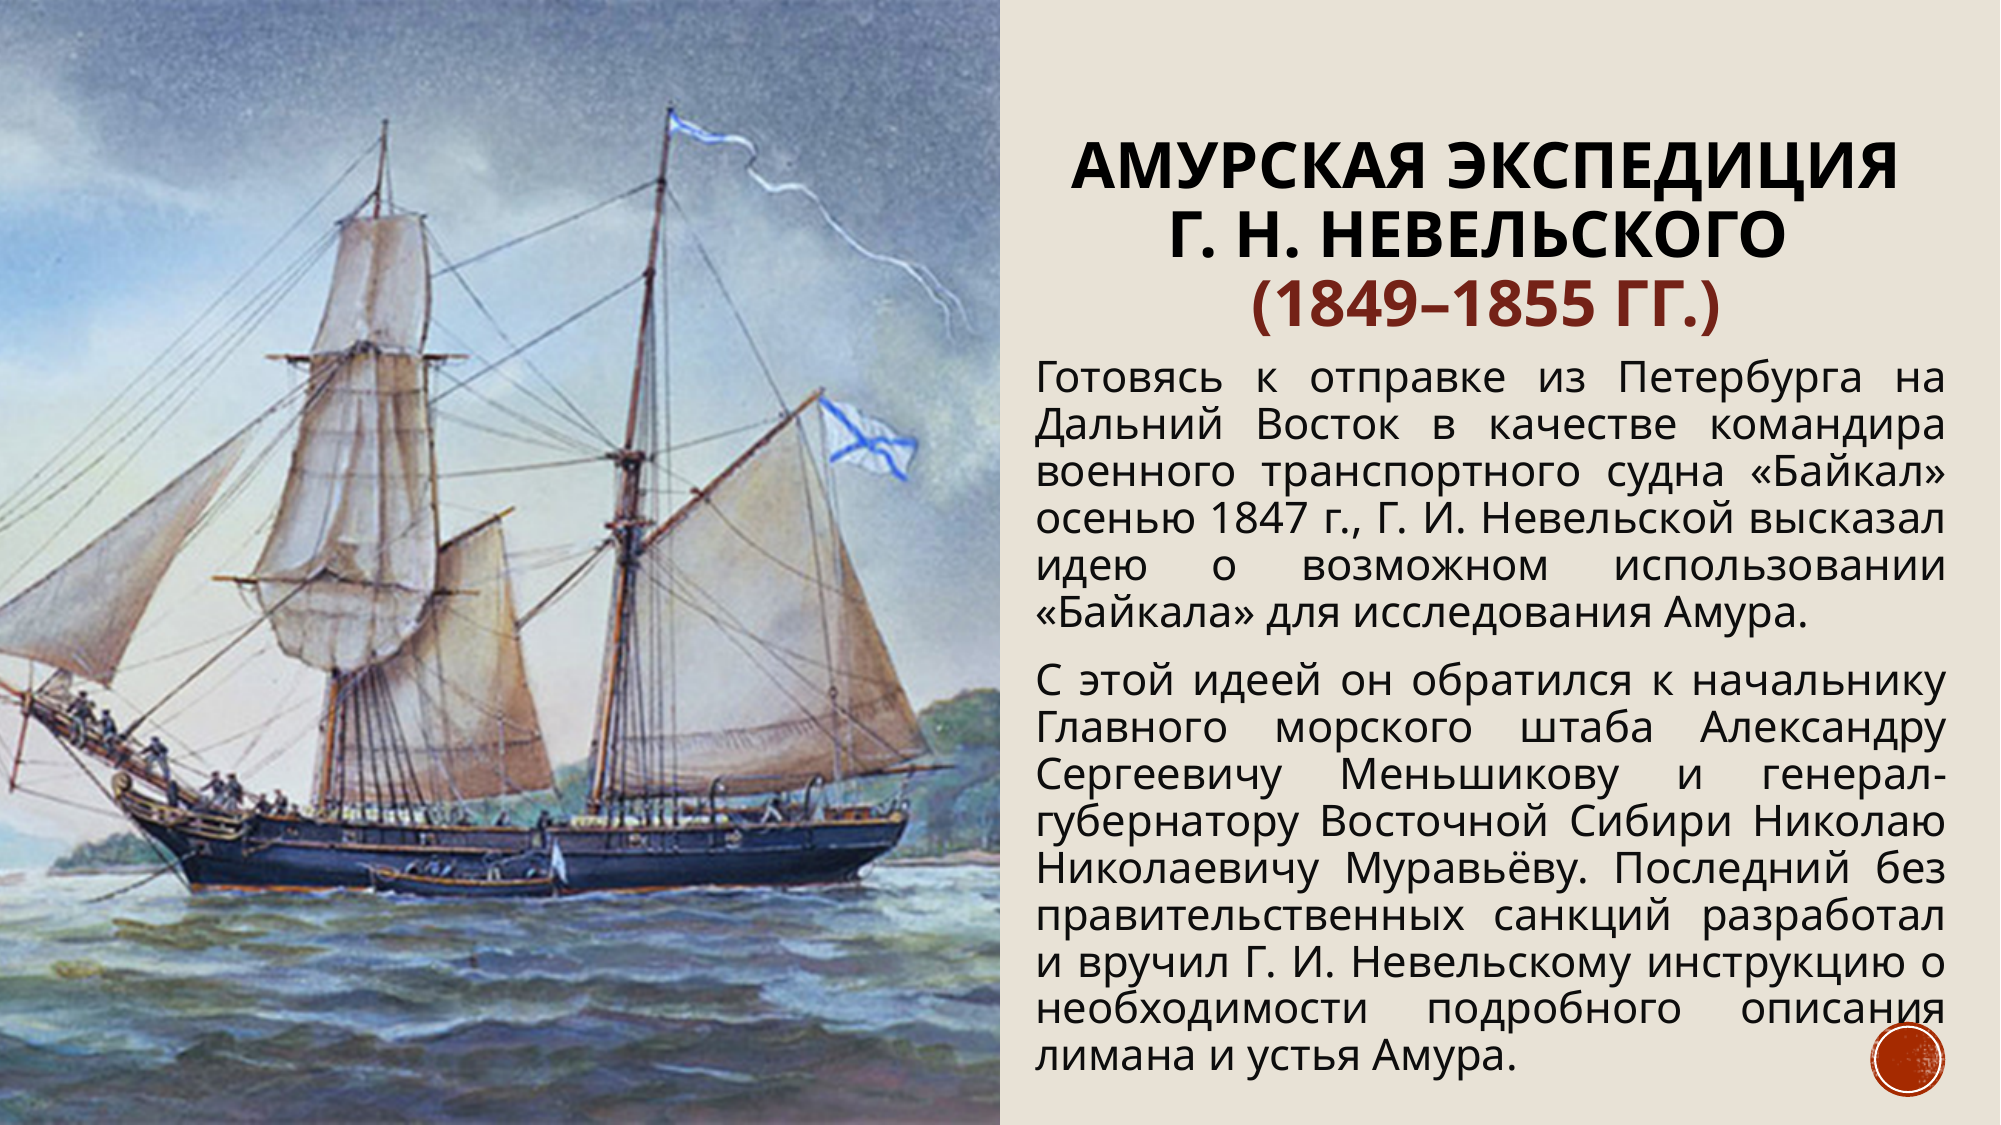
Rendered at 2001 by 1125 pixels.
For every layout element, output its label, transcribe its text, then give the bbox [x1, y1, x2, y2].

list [3, 3, 998, 1123]
list Готовясь к отправке из Петербурга на Дальний Восток в качестве командира военного транспортного судна «Байкал» осенью 1847 г., Г. И. Невельской высказал идею о возможном использовании «Байкала» для исследования Амура. С этой идеей он обратился к начальнику Главного морского штаба Александру Сергеевичу Меньшикову и генерал-губернатору Восточной Сибири Николаю Николаевичу Муравьёву. Последний без правительственных санкций разработал и вручил Г. И. Невельскому инструкцию о необходимости подробного описания лимана и устья Амура. [1020, 347, 1964, 1104]
title Амурская экспедиция Г. Н. Невельского (1849–1855 гг.) [1052, 80, 1921, 347]
